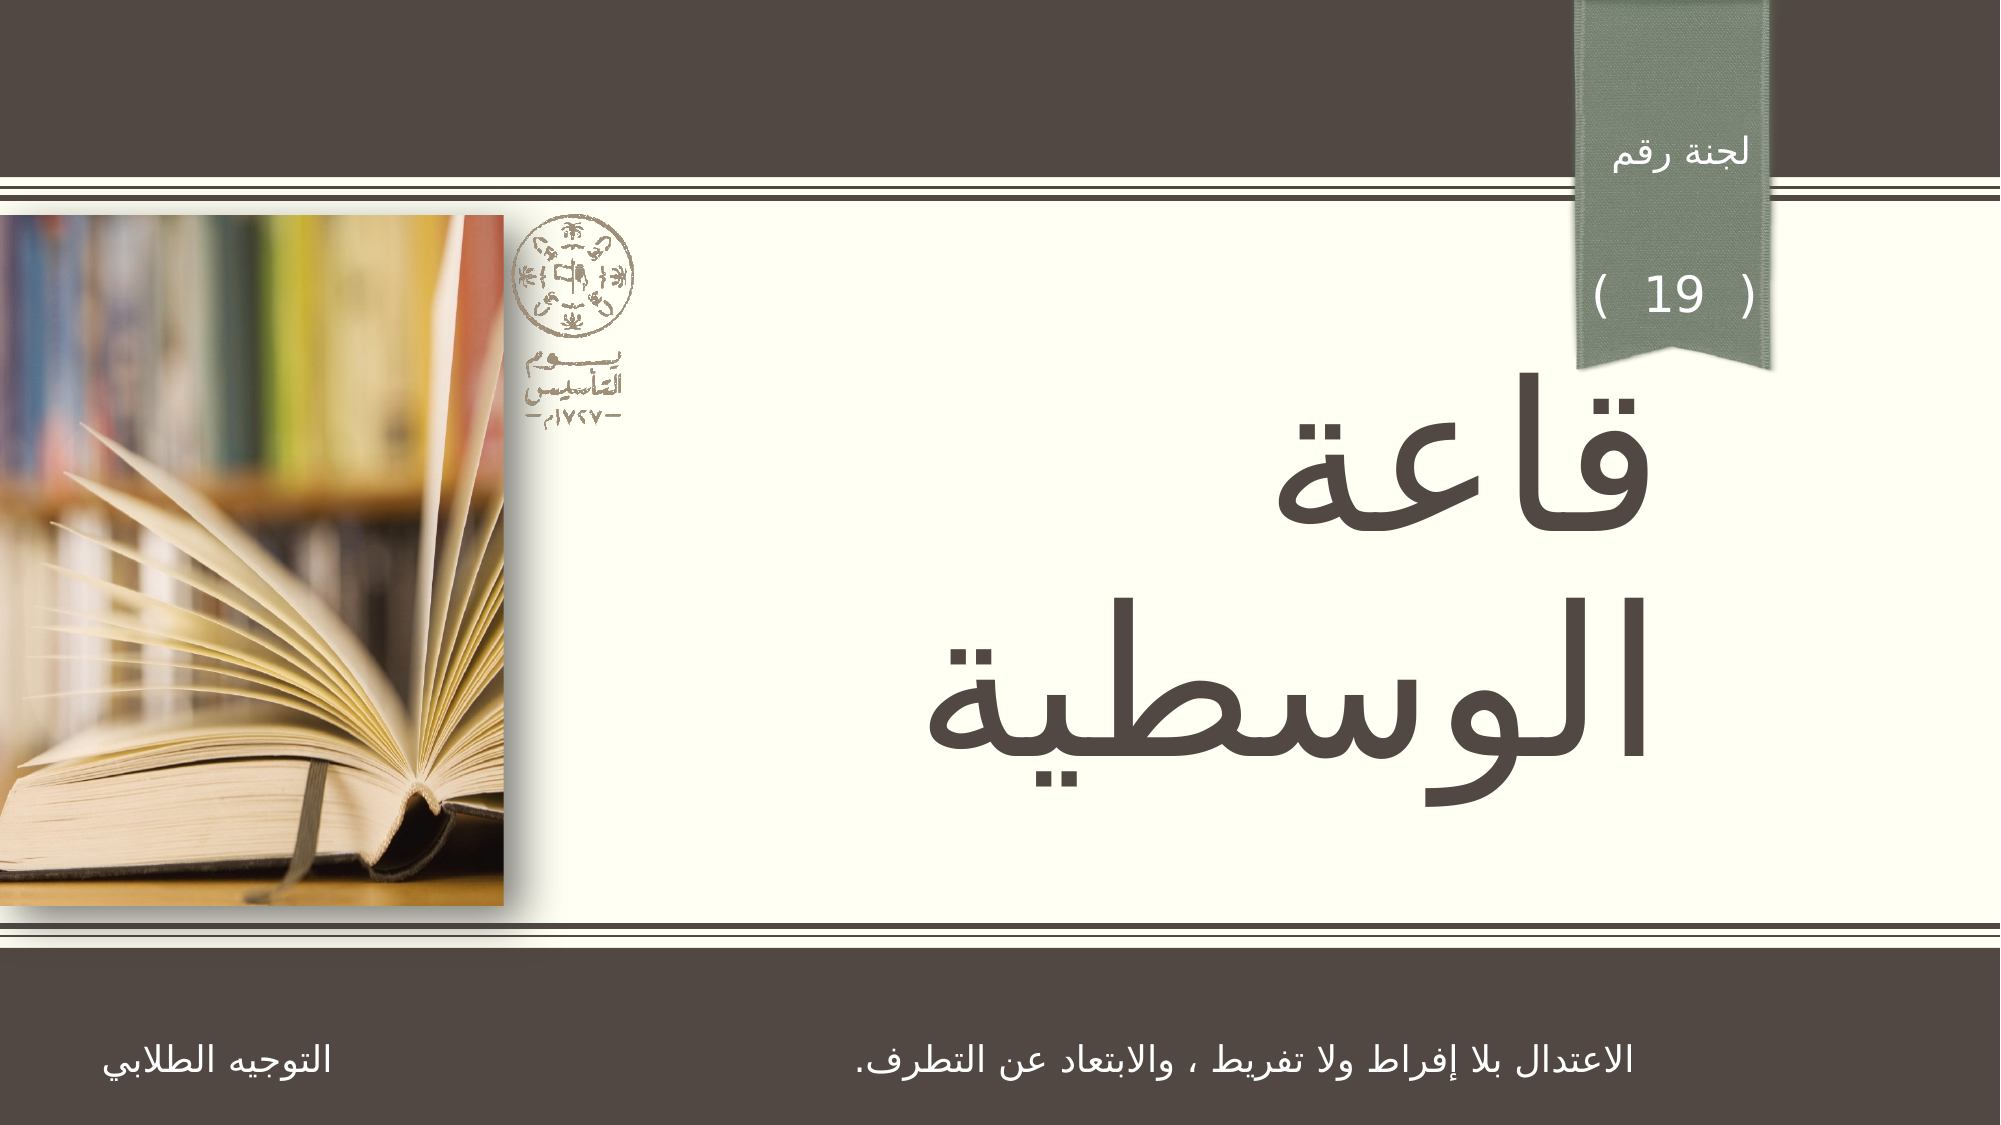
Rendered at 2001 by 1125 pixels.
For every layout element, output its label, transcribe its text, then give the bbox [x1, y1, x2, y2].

picture [511, 214, 634, 430]
picture [0, 214, 504, 906]
title قاعة الوسطية [609, 394, 1664, 759]
text_box الاعتدال بلا إفراط ولا تفريط ، والابتعاد عن التطرف. [503, 962, 1986, 1089]
text_box التوجيه الطلابي [12, 962, 422, 1089]
subtitle لجنة رقم ( 19 ) [1529, 52, 1821, 378]
